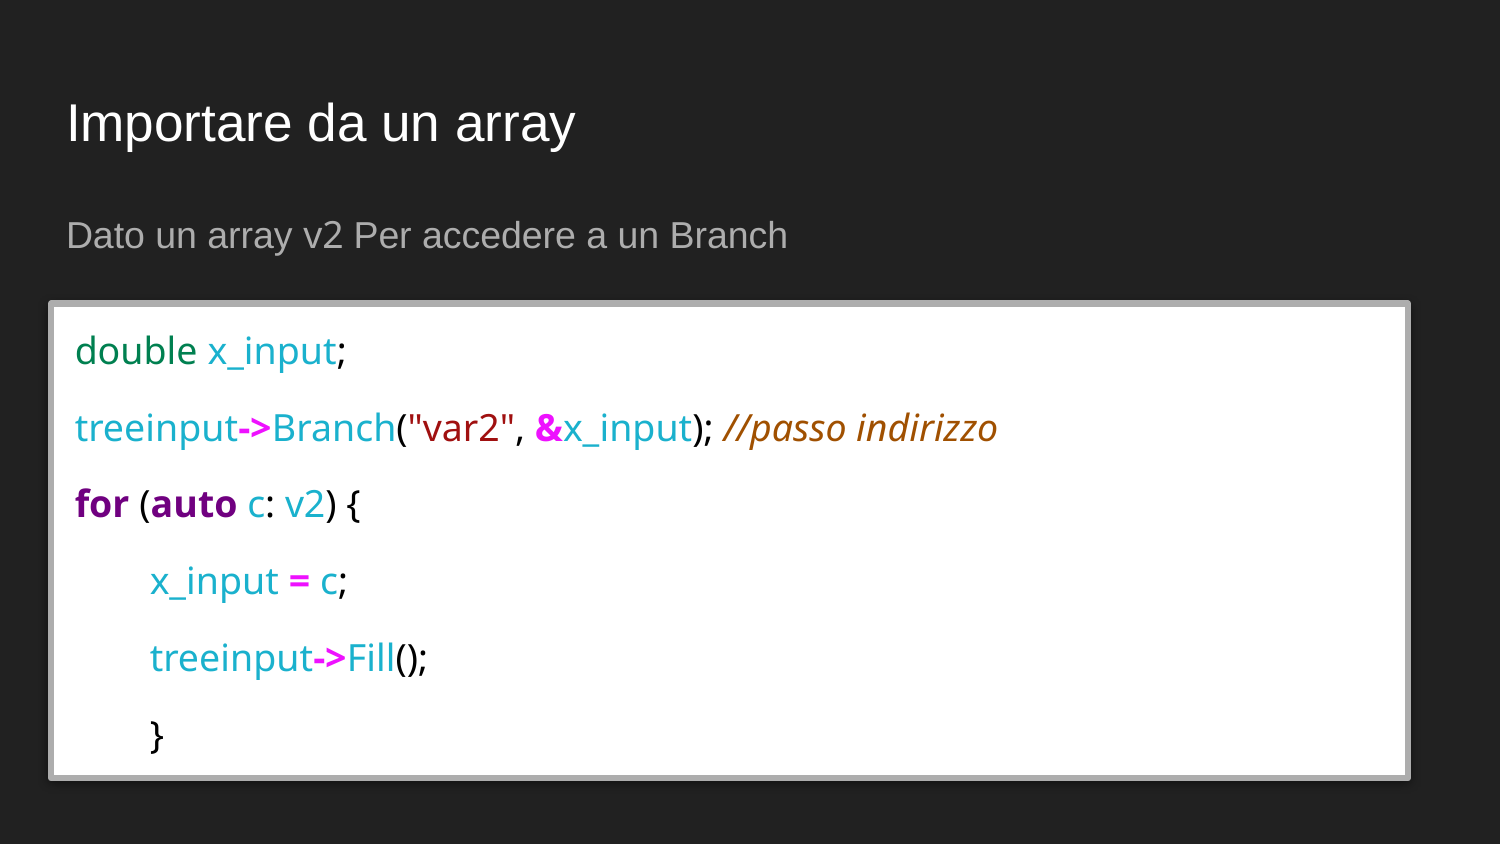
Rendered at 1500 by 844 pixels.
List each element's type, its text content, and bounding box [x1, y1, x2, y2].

text_box double x_input; treeinput->Branch("var2", &x_input); //passo indirizzo for (auto c: v2) { x_input = c; treeinput->Fill(); } [51, 303, 1408, 779]
list Dato un array v2 Per accedere a un Branch [51, 189, 1449, 750]
title Importare da un array [51, 72, 1449, 167]
